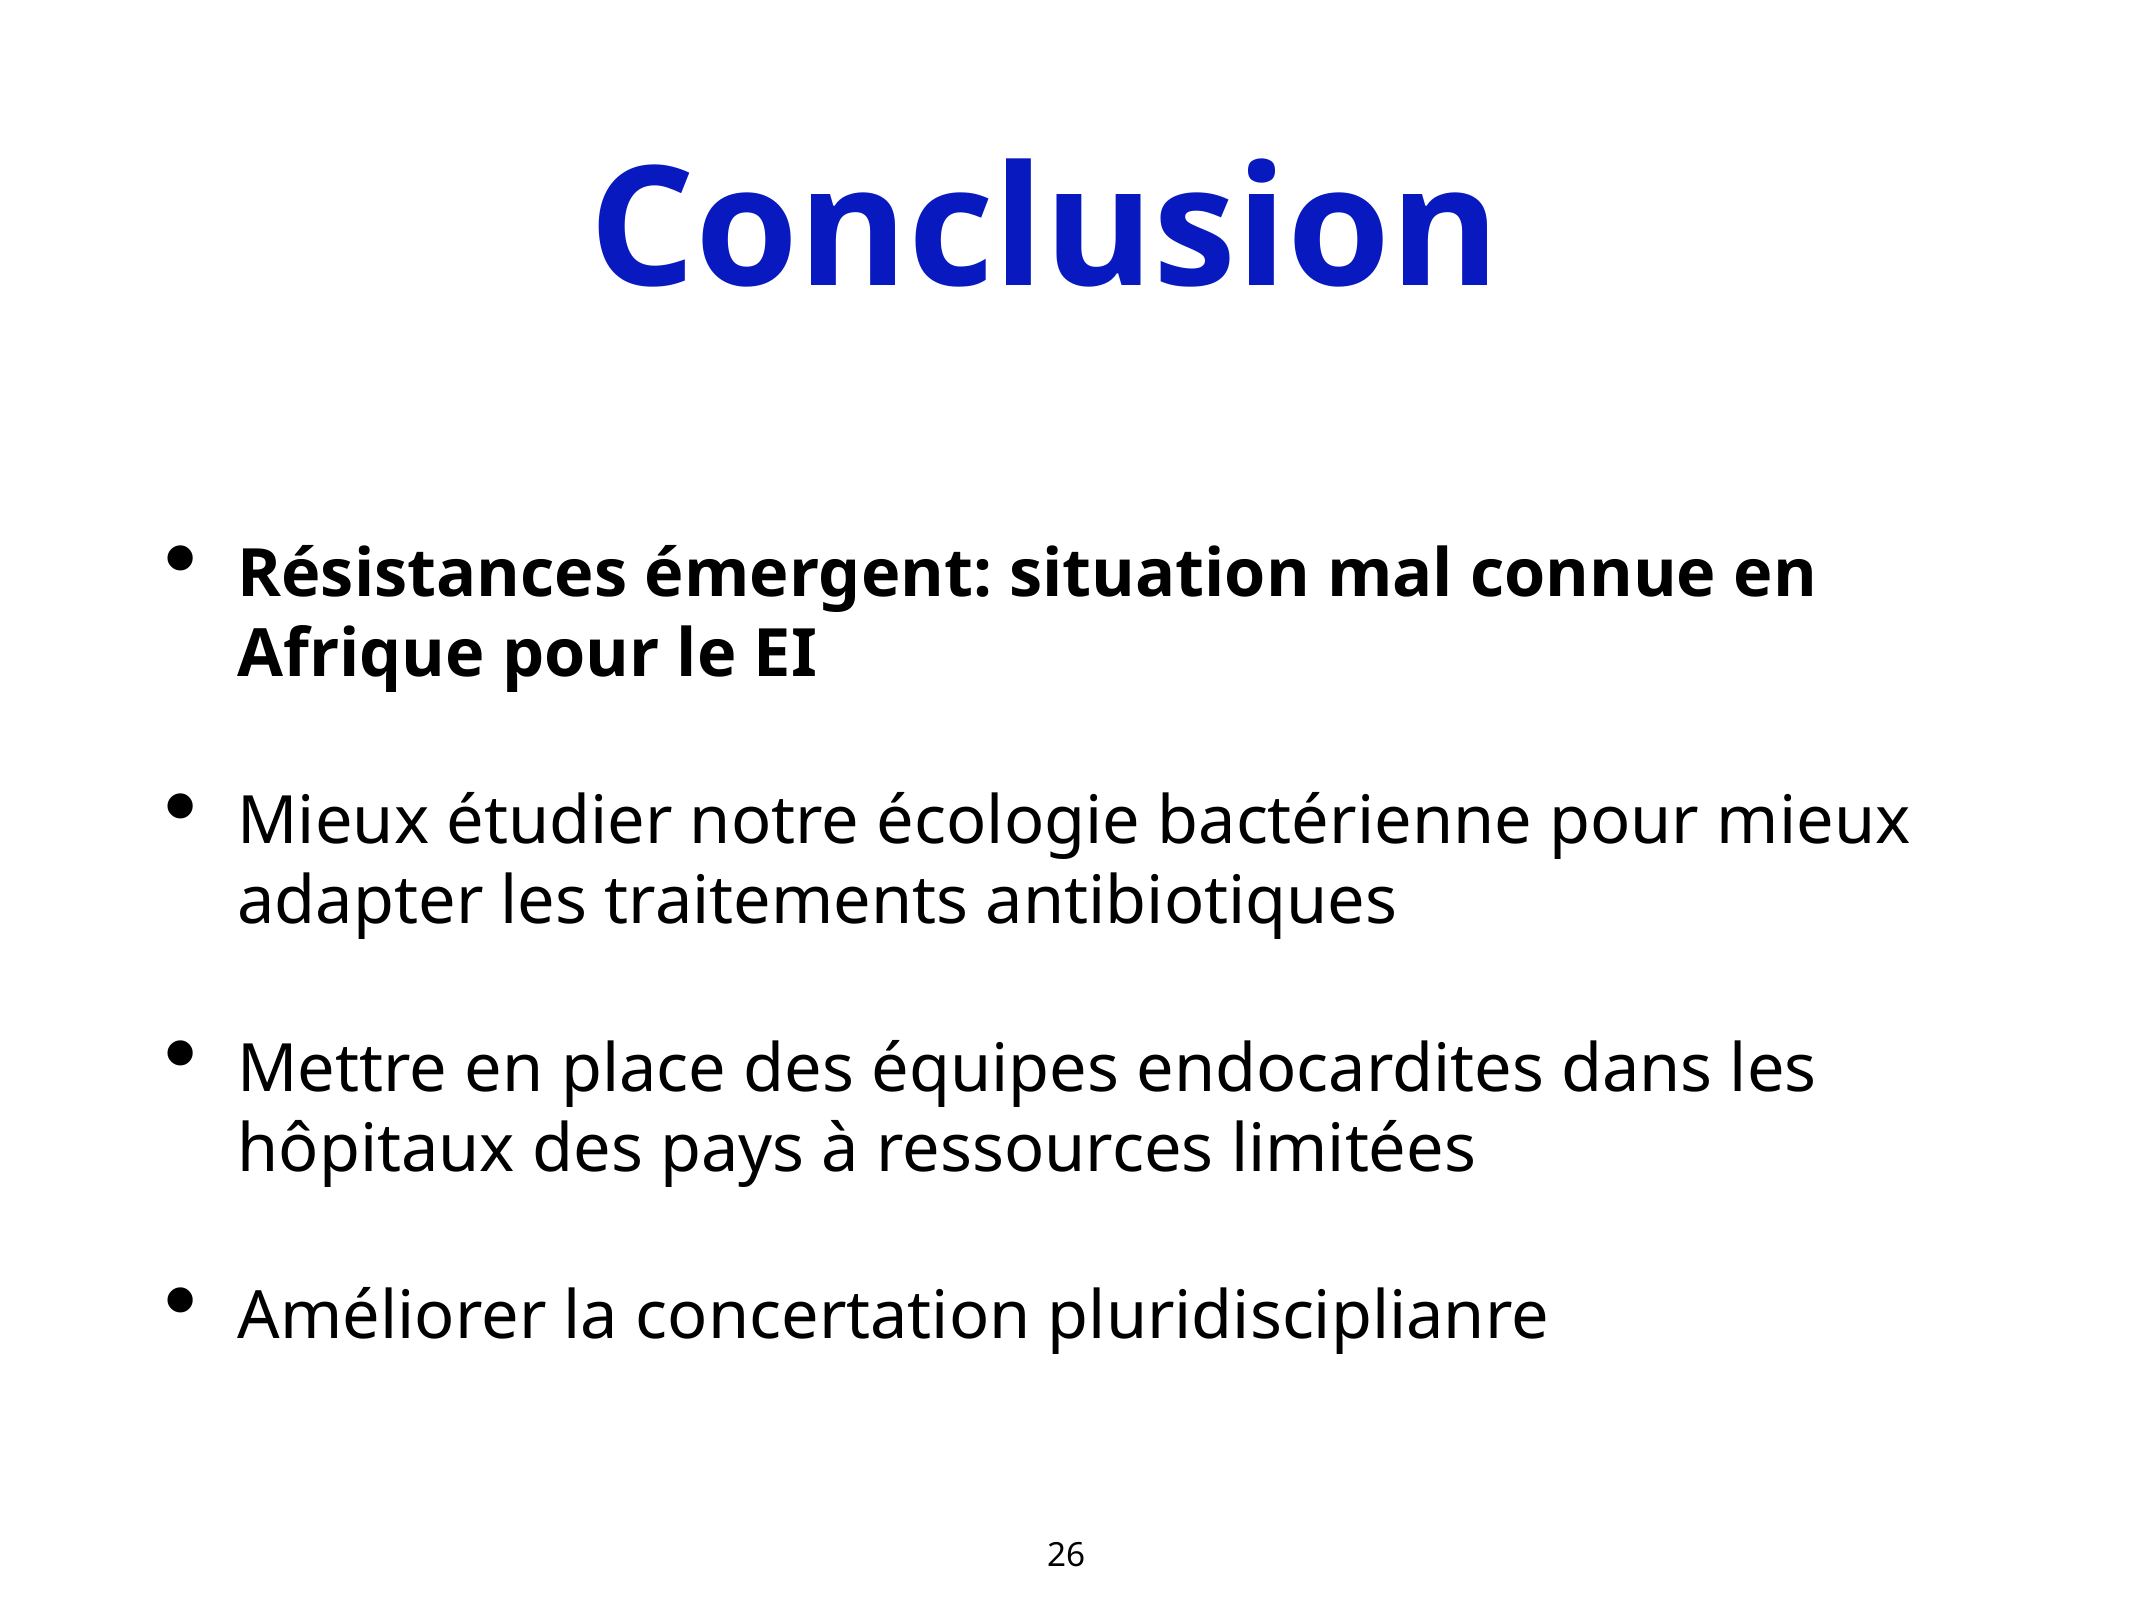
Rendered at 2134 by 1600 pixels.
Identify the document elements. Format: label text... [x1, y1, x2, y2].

slide_number 27 [1029, 1524, 1103, 1583]
title Conclusion [155, 41, 1978, 397]
list Résistances émergent: situation mal connue en Afrique pour le EI Mieux étudier notre écologie bactérienne pour mieux adapter les traitements antibiotiques Mettre en place des équipes endocardites dans les hôpitaux des pays à ressources limitées Améliorer la concertation pluridisciplianre [155, 424, 1978, 1457]
